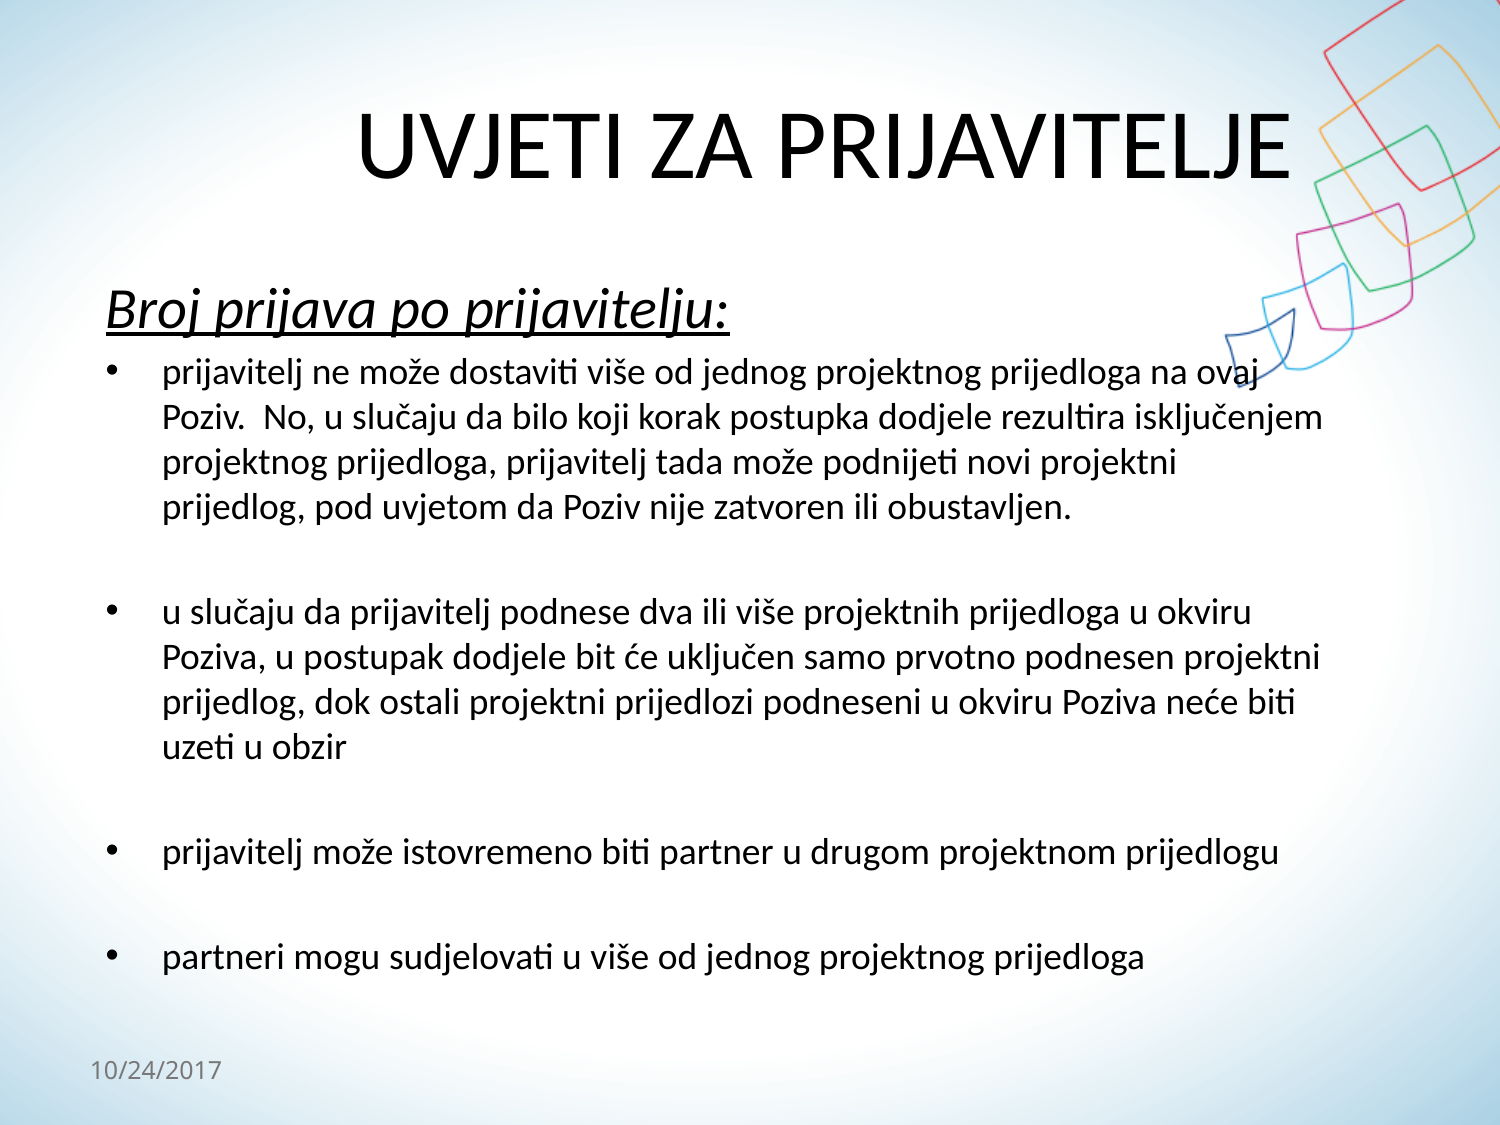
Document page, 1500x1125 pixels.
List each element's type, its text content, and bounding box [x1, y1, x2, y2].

title UVJETI ZA PRIJAVITELJE [75, 45, 1425, 233]
list Broj prijava po prijavitelju: prijavitelj ne može dostaviti više od jednog projektnog prijedloga na ovaj Poziv. No, u slučaju da bilo koji korak postupka dodjele rezultira isključenjem projektnog prijedloga, prijavitelj tada može podnijeti novi projektni prijedlog, pod uvjetom da Poziv nije zatvoren ili obustavljen. u slučaju da prijavitelj podnese dva ili više projektnih prijedloga u okviru Poziva, u postupak dodjele bit će uključen samo prvotno podnesen projektni prijedlog, dok ostali projektni prijedlozi podneseni u okviru Poziva neće biti uzeti u obzir prijavitelj može istovremeno biti partner u drugom projektnom prijedlogu partneri mogu sudjelovati u više od jednog projektnog prijedloga [90, 262, 1341, 1005]
